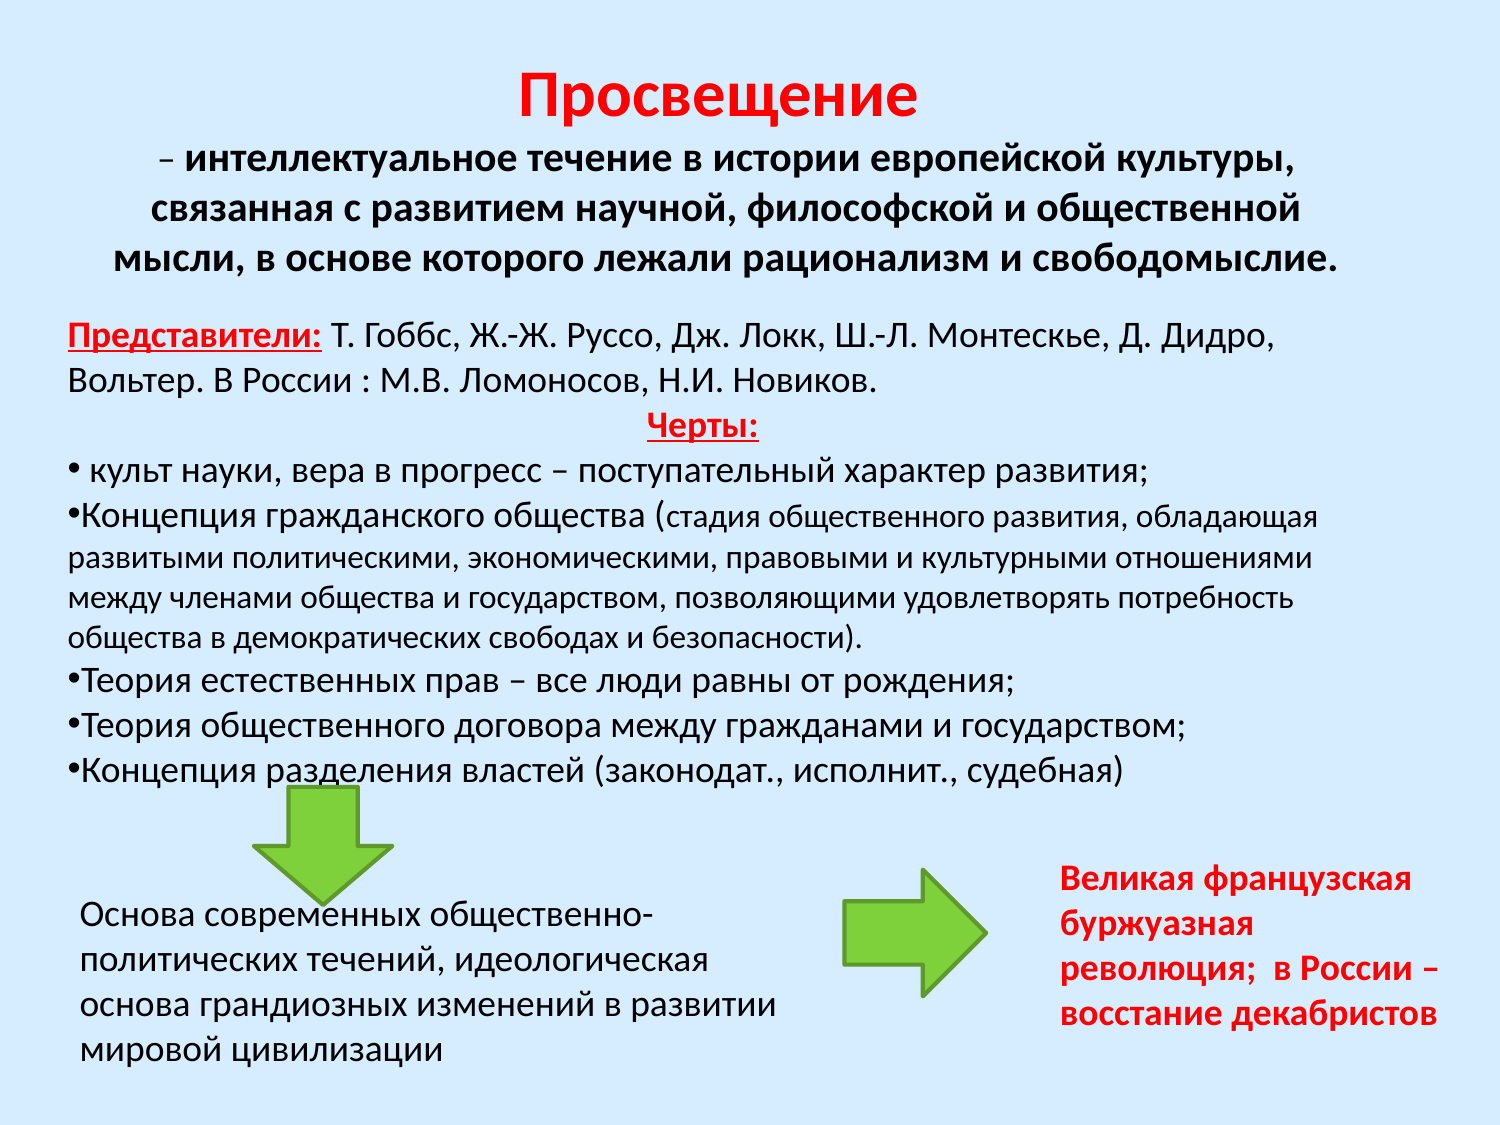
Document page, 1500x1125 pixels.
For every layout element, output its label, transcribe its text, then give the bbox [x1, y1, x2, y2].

text_box [842, 867, 989, 999]
text_box Просвещение – интеллектуальное течение в истории европейской культуры, связанная с развитием научной, философской и общественной мысли, в основе которого лежали рационализм и свободомыслие. [76, 42, 1376, 288]
text_box Основа современных общественно-политических течений, идеологическая основа грандиозных изменений в развитии мировой цивилизации [64, 881, 798, 1077]
text_box [251, 784, 395, 881]
text_box Представители: Т. Гоббс, Ж.-Ж. Руссо, Дж. Локк, Ш.-Л. Монтескье, Д. Дидро, Вольтер. В России : М.В. Ломоносов, Н.И. Новиков. Черты: культ науки, вера в прогресс – поступательный характер развития; Концепция гражданского общества (стадия общественного развития, обладающая развитыми политическими, экономическими, правовыми и культурными отношениями между членами общества и государством, позволяющими удовлетворять потребность общества в демократических свободах и безопасности). Теория естественных прав – все люди равны от рождения; Теория общественного договора между гражданами и государством; Концепция разделения властей (законодат., исполнит., судебная) [53, 302, 1353, 798]
text_box Великая французская буржуазная революция; в России – восстание декабристов [1045, 845, 1471, 1041]
